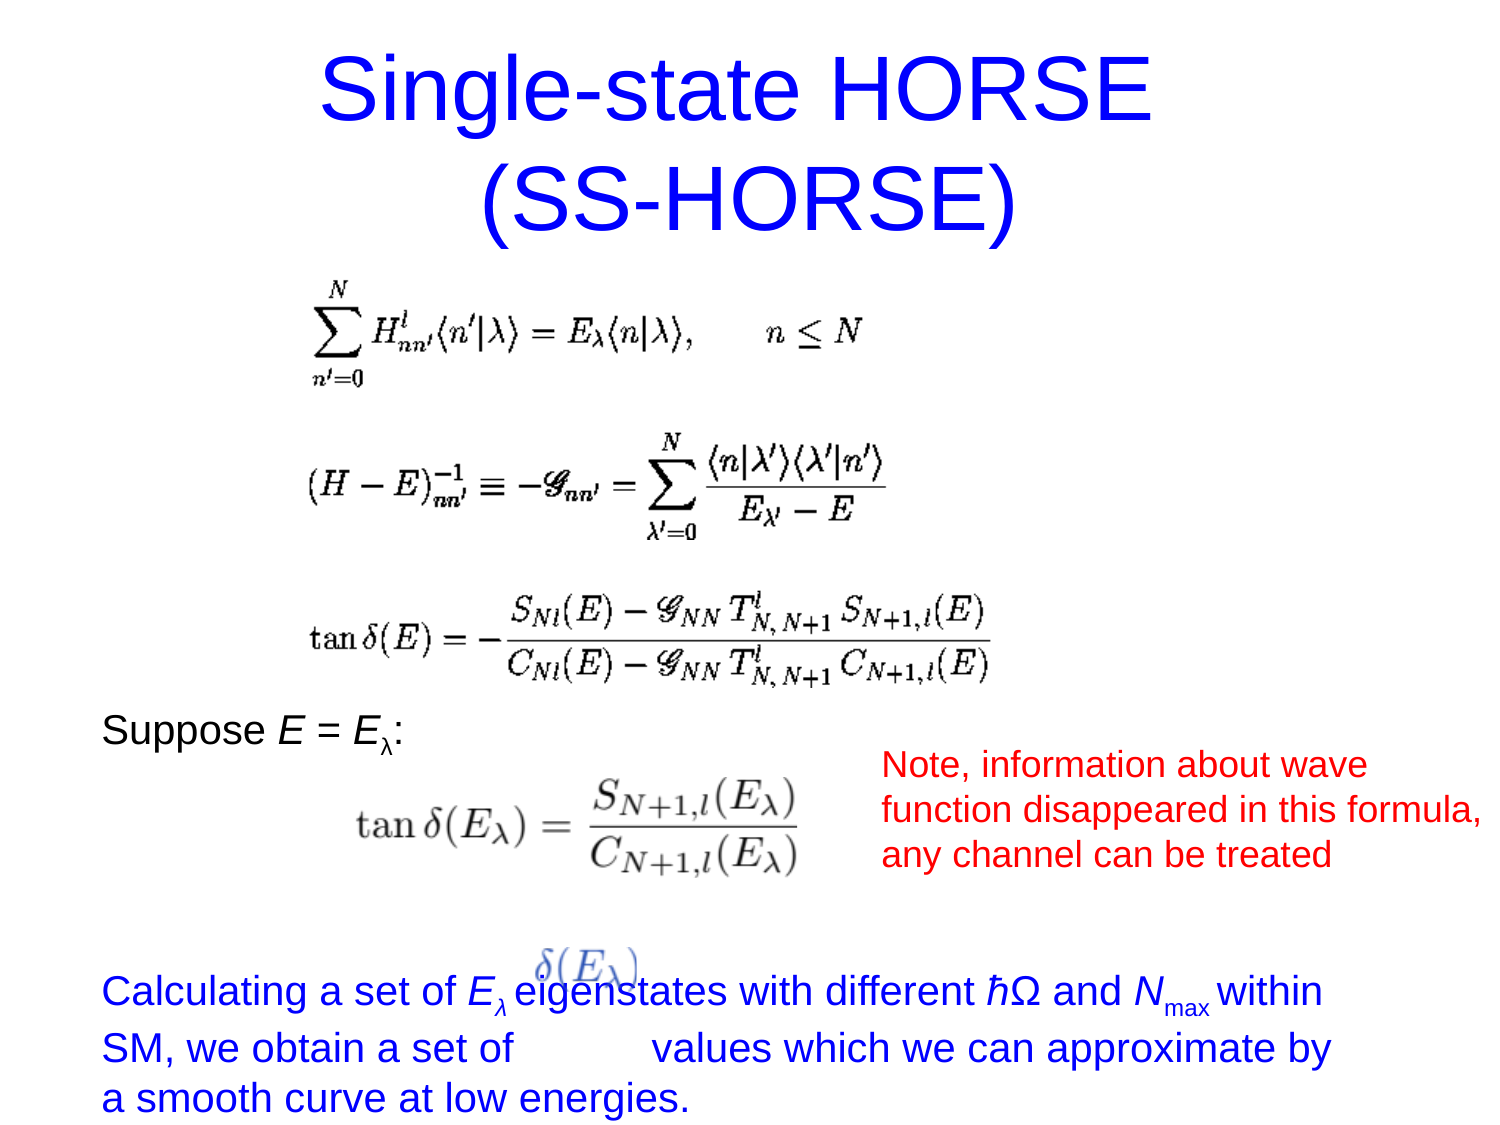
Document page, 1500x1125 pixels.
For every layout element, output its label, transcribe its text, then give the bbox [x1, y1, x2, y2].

picture [534, 947, 637, 992]
picture [355, 776, 798, 878]
title Single-state HORSE (SS-HORSE) [112, 45, 1388, 233]
list Suppose E = Eλ: Calculating a set of Eλ eigenstates with different ħΩ and Nmax within SM, we obtain a set of values which we can approximate by a smooth curve at low energies. [86, 327, 1362, 1003]
picture [304, 588, 992, 688]
picture [304, 427, 895, 540]
text_box Note, information about wave function disappeared in this formula, any channel can be treated [866, 732, 1500, 882]
picture [304, 273, 864, 392]
